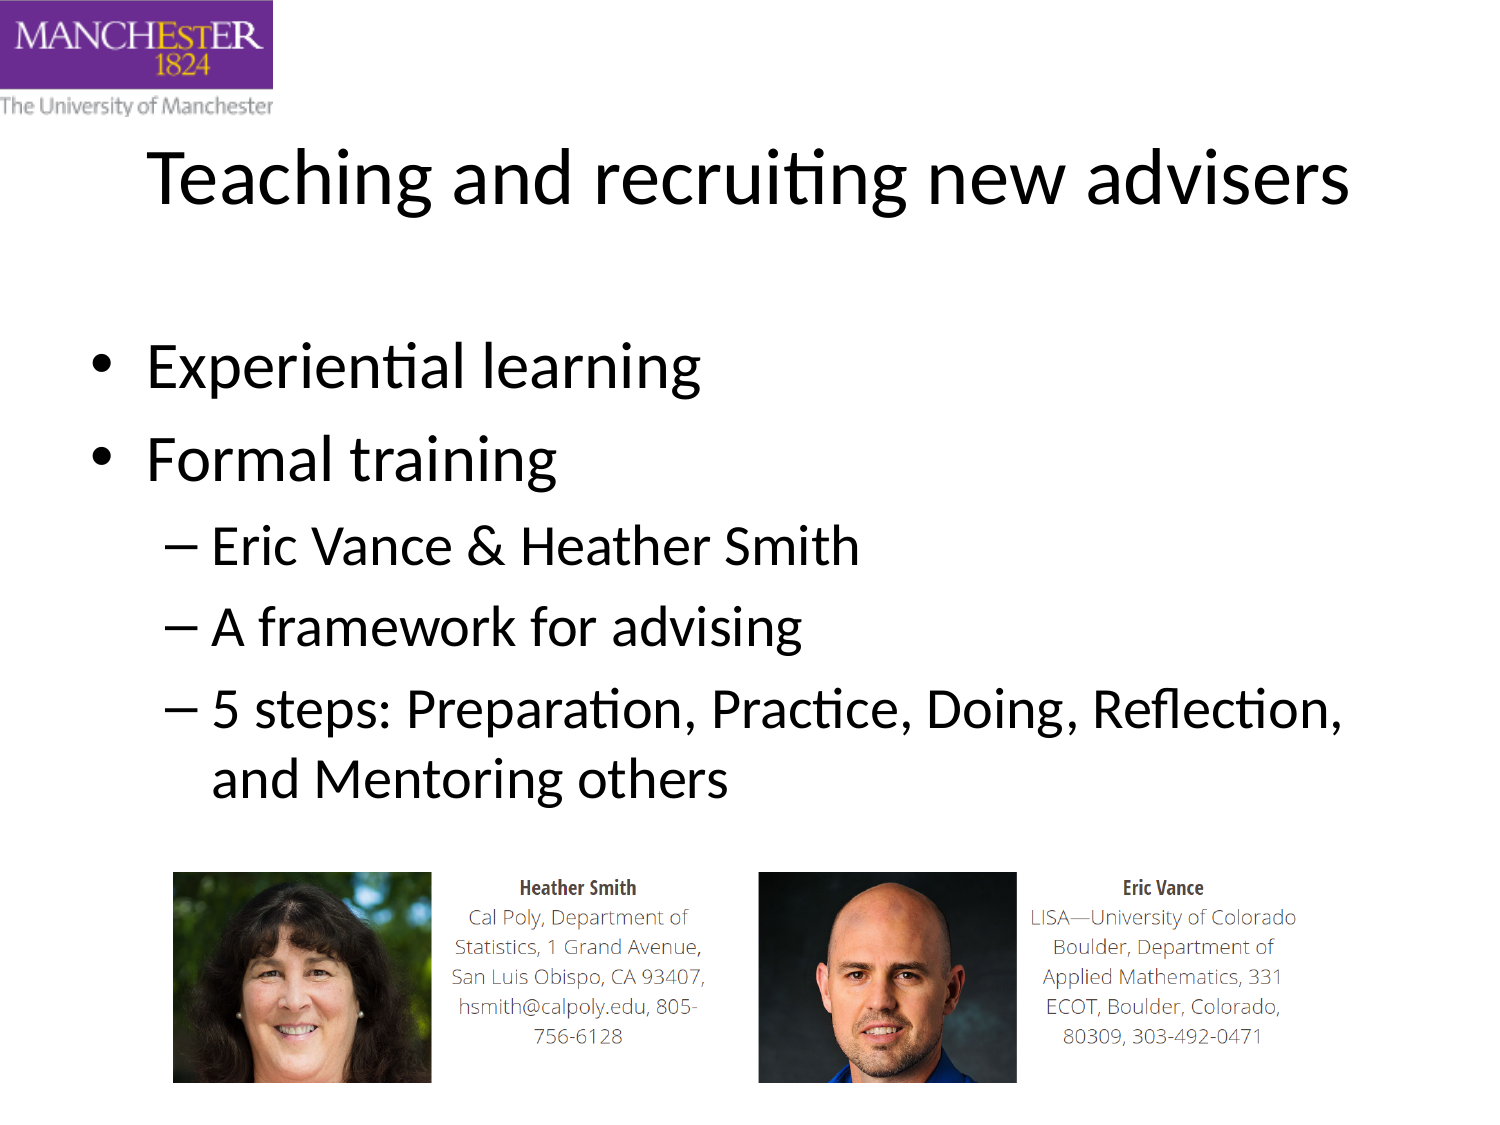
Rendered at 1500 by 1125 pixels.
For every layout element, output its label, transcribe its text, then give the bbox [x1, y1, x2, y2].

picture [159, 845, 1312, 1097]
title Teaching and recruiting new advisers [75, 78, 1425, 266]
list Experiential learning Formal training Eric Vance & Heather Smith A framework for advising 5 steps: Preparation, Practice, Doing, Reflection, and Mentoring others [75, 314, 1425, 1005]
